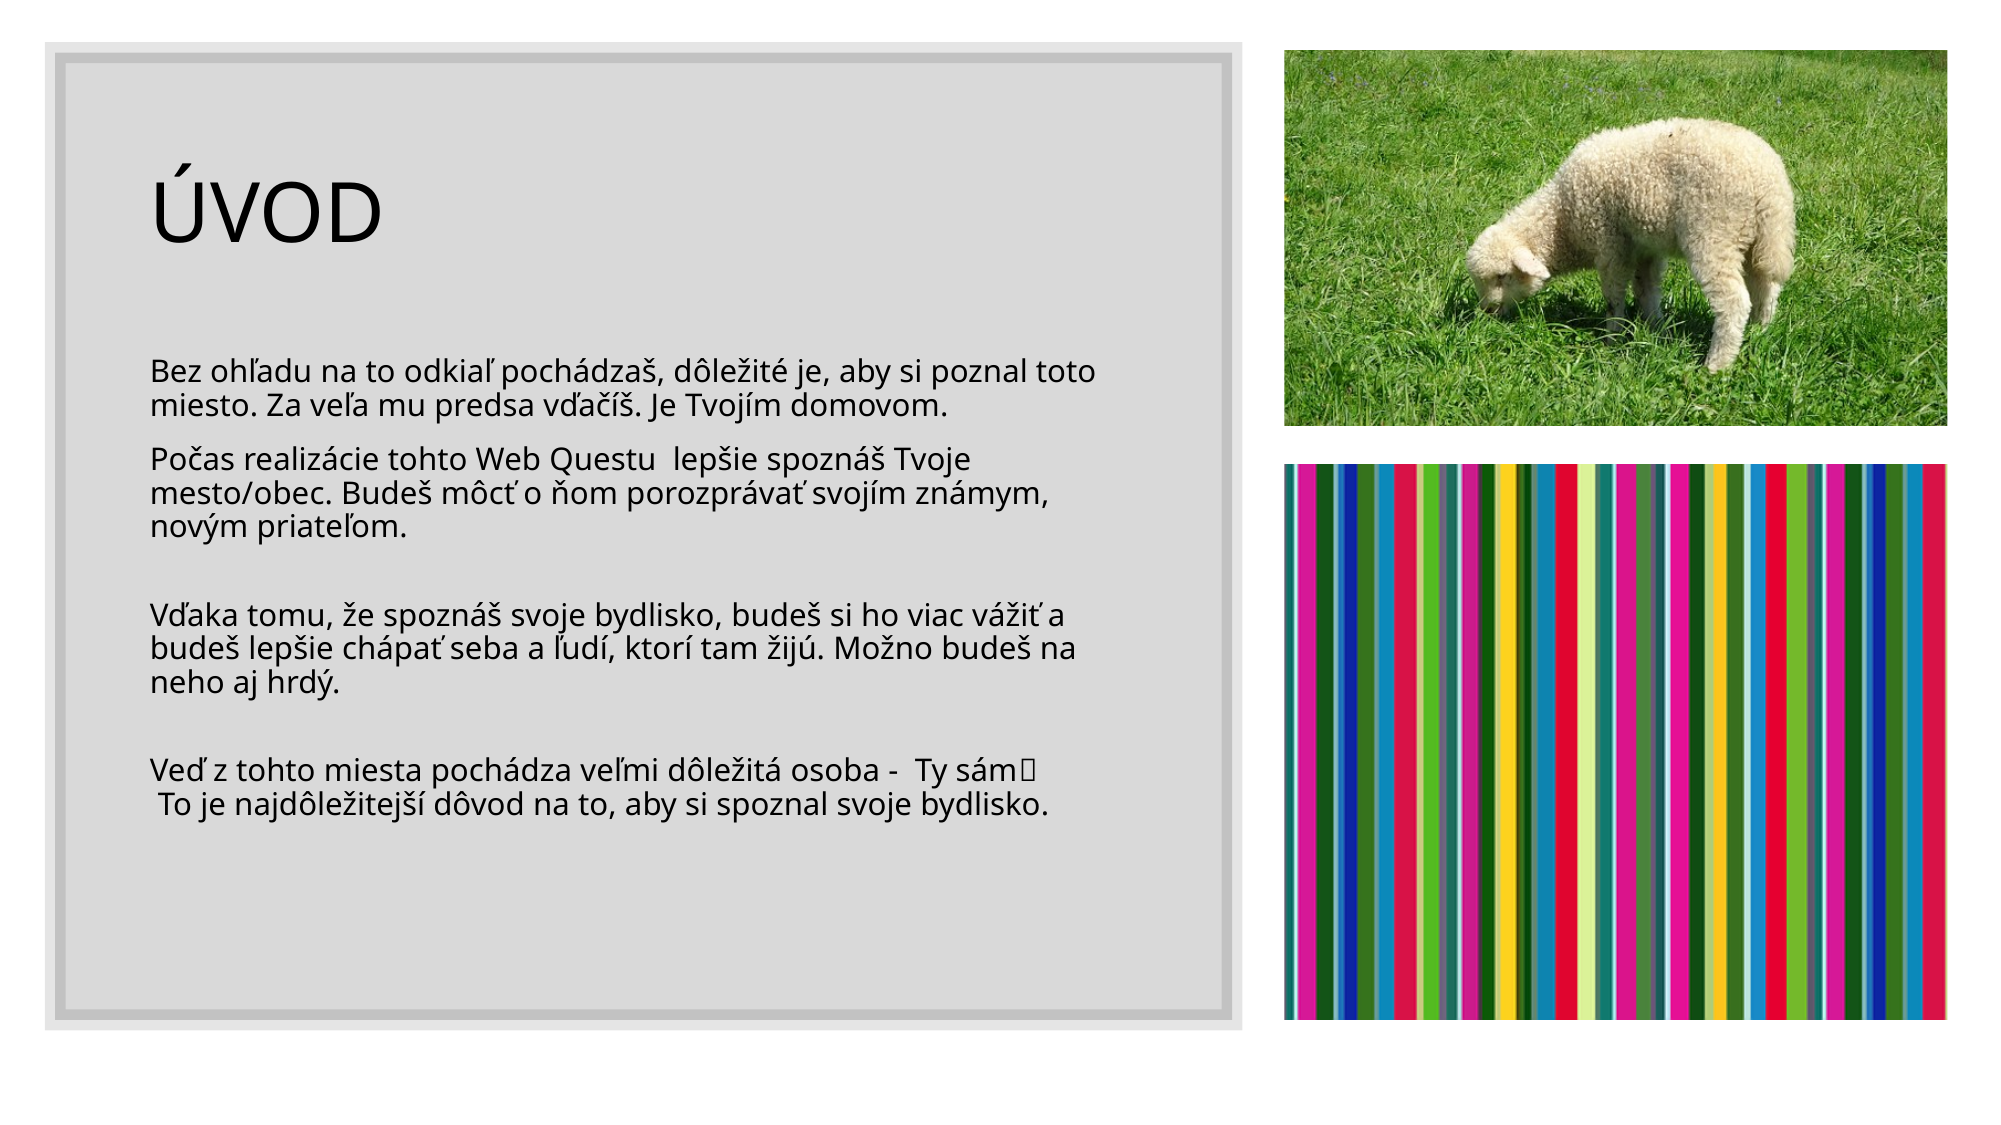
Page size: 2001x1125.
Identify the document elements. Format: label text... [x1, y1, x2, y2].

picture [1394, 463, 1538, 1020]
title ÚVOD [134, 105, 1153, 326]
picture [1923, 463, 1948, 1020]
picture [1284, 50, 1948, 426]
text_box [54, 52, 1233, 1021]
picture [1555, 463, 1907, 1020]
list Bez ohľadu na to odkiaľ pochádzaš, dôležité je, aby si poznal toto miesto. Za veľa mu predsa vďačíš. Je Tvojím domovom. Počas realizácie tohto Web Questu lepšie spoznáš Tvoje mesto/obec. Budeš môcť o ňom porozprávať svojím známym, novým priateľom. Vďaka tomu, že spoznáš svoje bydlisko, budeš si ho viac vážiť a budeš lepšie chápať seba a ľudí, ktorí tam žijú. Možno budeš na neho aj hrdý. Veď z tohto miesta pochádza veľmi dôležitá osoba - Ty sám To je najdôležitejší dôvod na to, aby si spoznal svoje bydlisko. [134, 348, 1153, 943]
picture [1284, 463, 1379, 1020]
